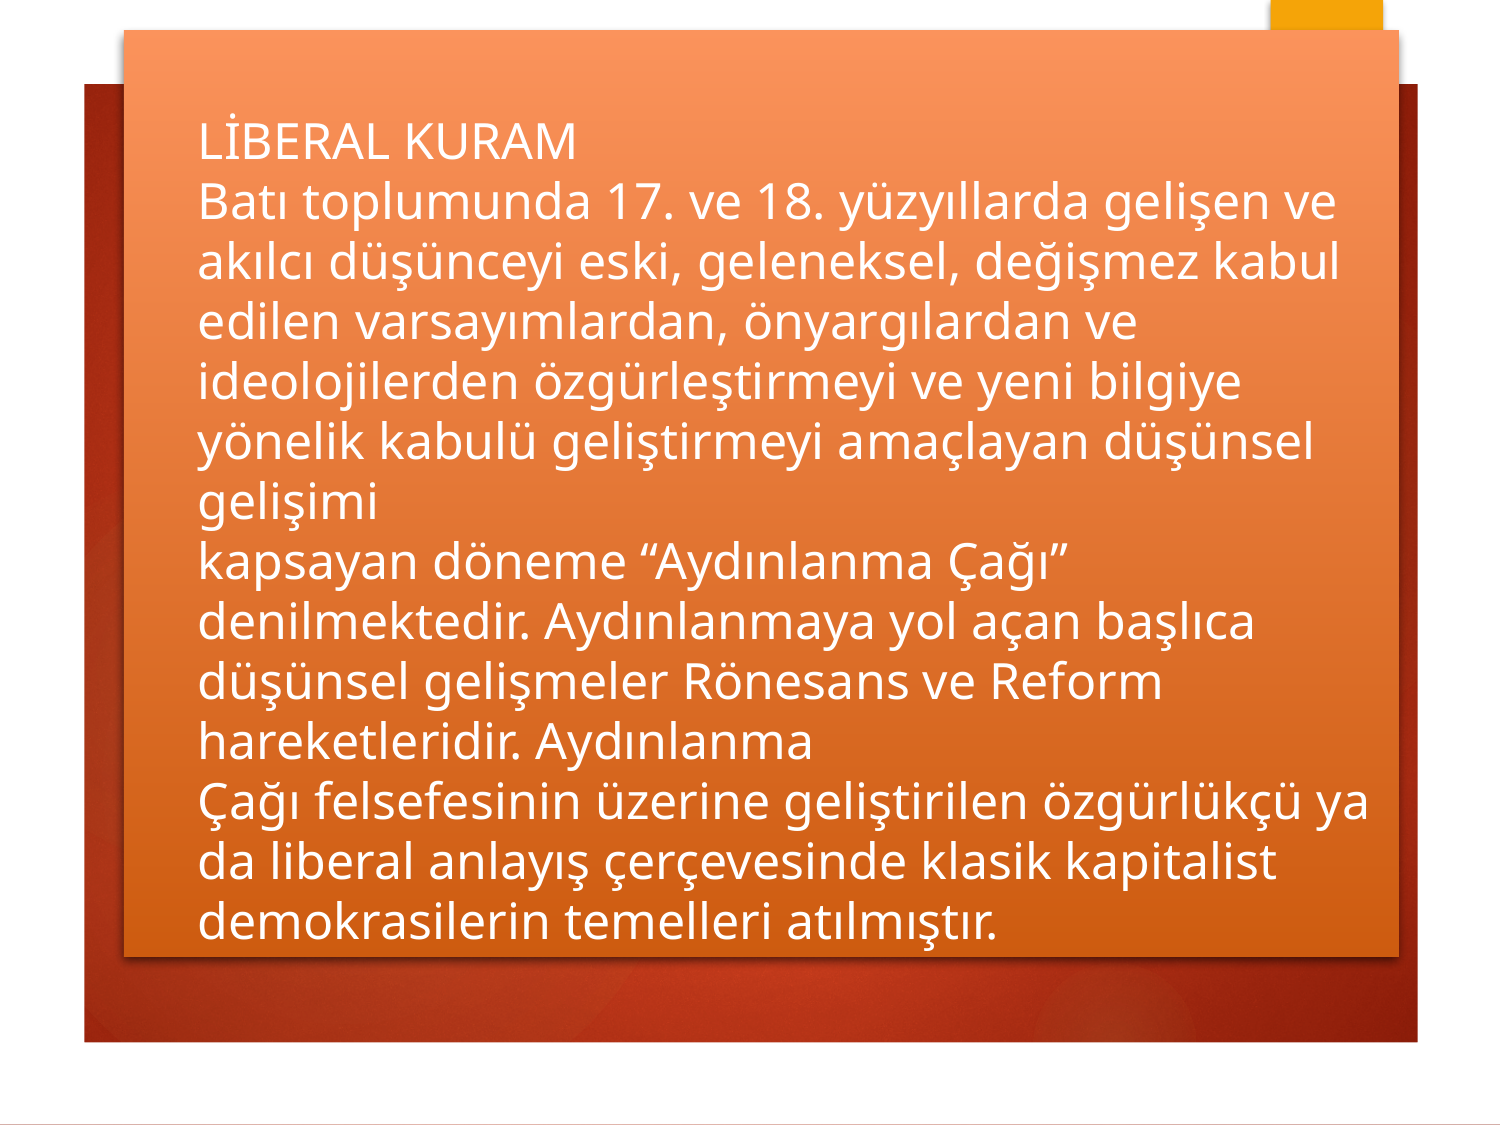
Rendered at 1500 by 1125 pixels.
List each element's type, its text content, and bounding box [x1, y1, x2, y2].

title LİBERAL KURAM Batı toplumunda 17. ve 18. yüzyıllarda gelişen ve akılcı düşünceyi eski, geleneksel, değişmez kabul edilen varsayımlardan, önyargılardan ve ideolojilerden özgürleştirmeyi ve yeni bilgiye yönelik kabulü geliştirmeyi amaçlayan düşünsel gelişimi kapsayan döneme “Aydınlanma Çağı” denilmektedir. Aydınlanmaya yol açan başlıca düşünsel gelişmeler Rönesans ve Reform hareketleridir. Aydınlanma Çağı felsefesinin üzerine geliştirilen özgürlükçü ya da liberal anlayış çerçevesinde klasik kapitalist demokrasilerin temelleri atılmıştır. [123, 30, 1399, 957]
